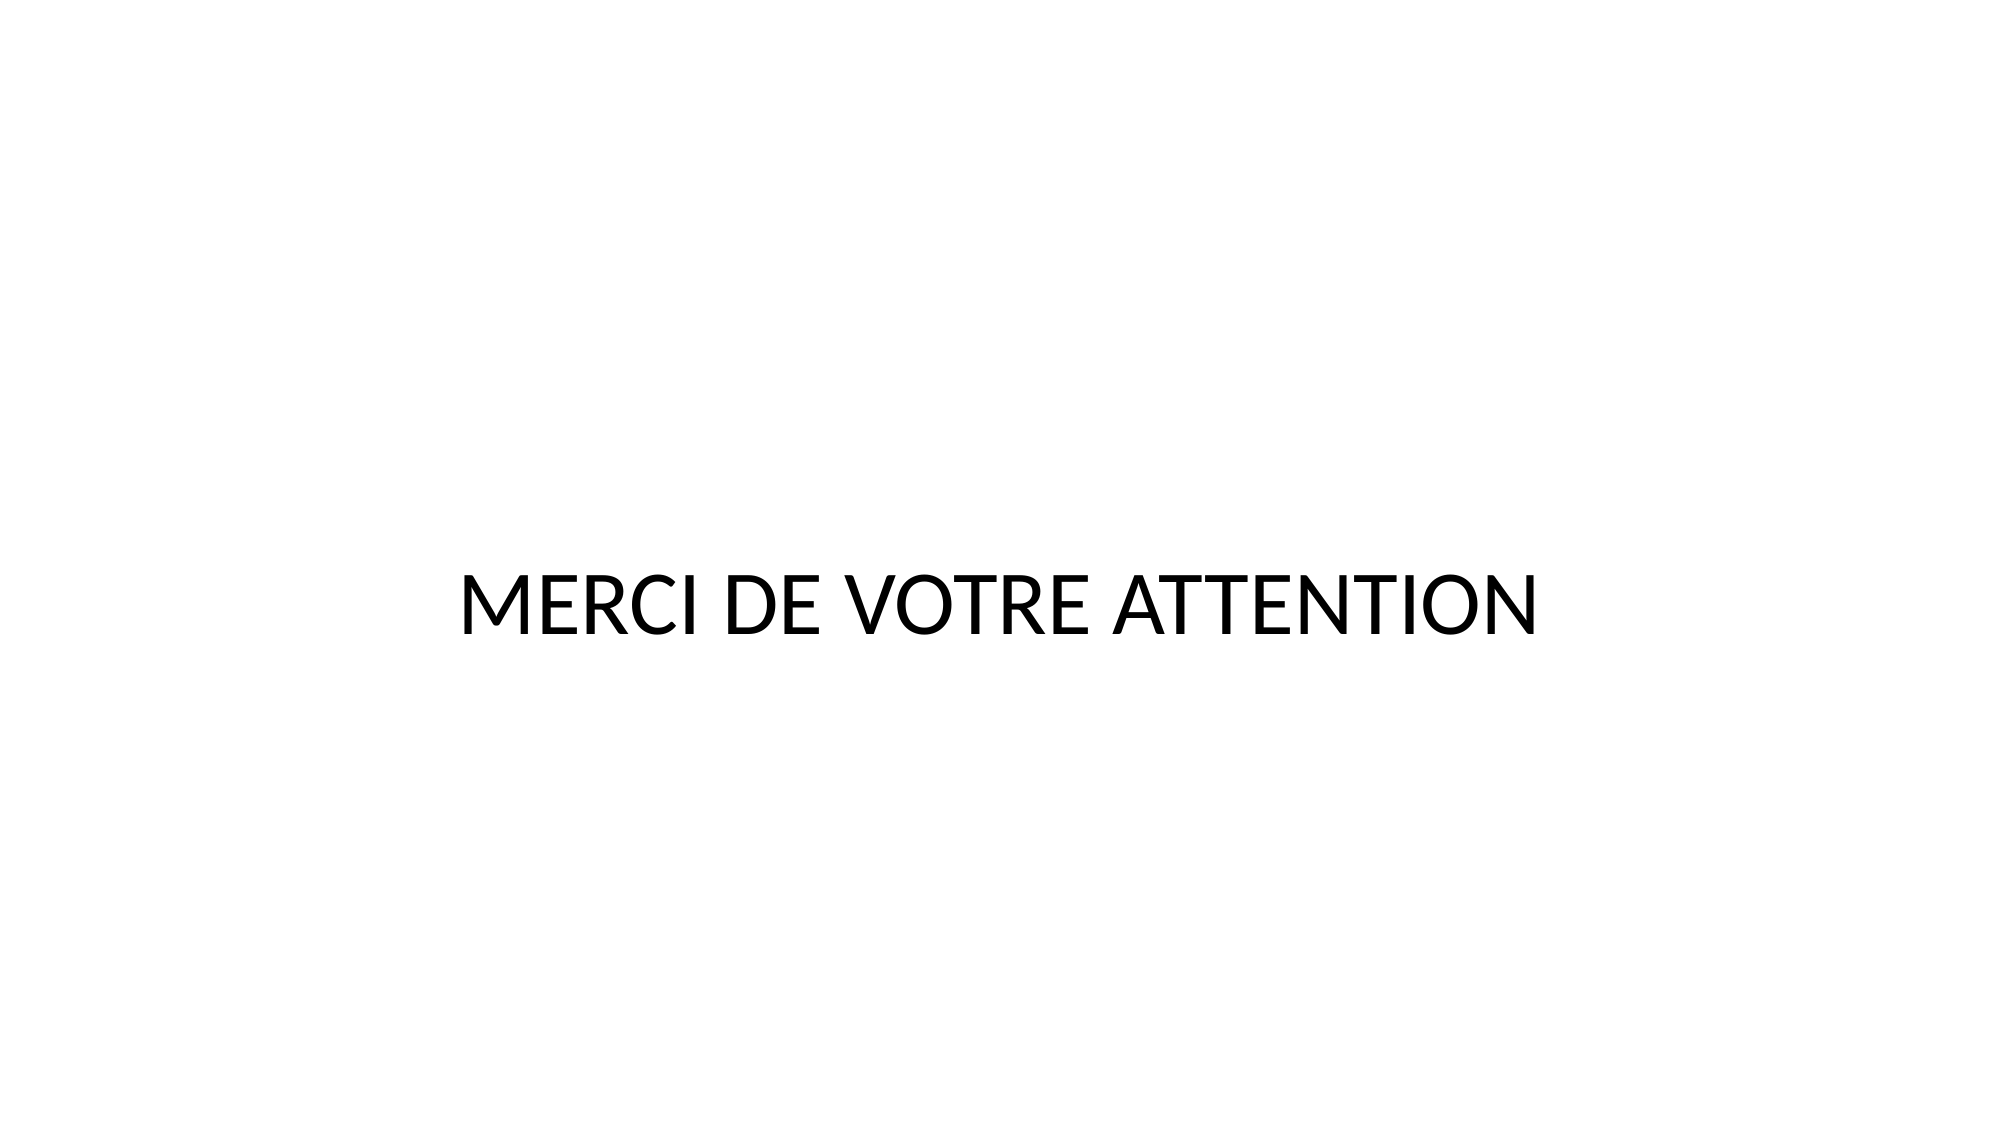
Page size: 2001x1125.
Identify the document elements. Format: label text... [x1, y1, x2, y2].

list MERCI DE VOTRE ATTENTION [137, 297, 1863, 1012]
